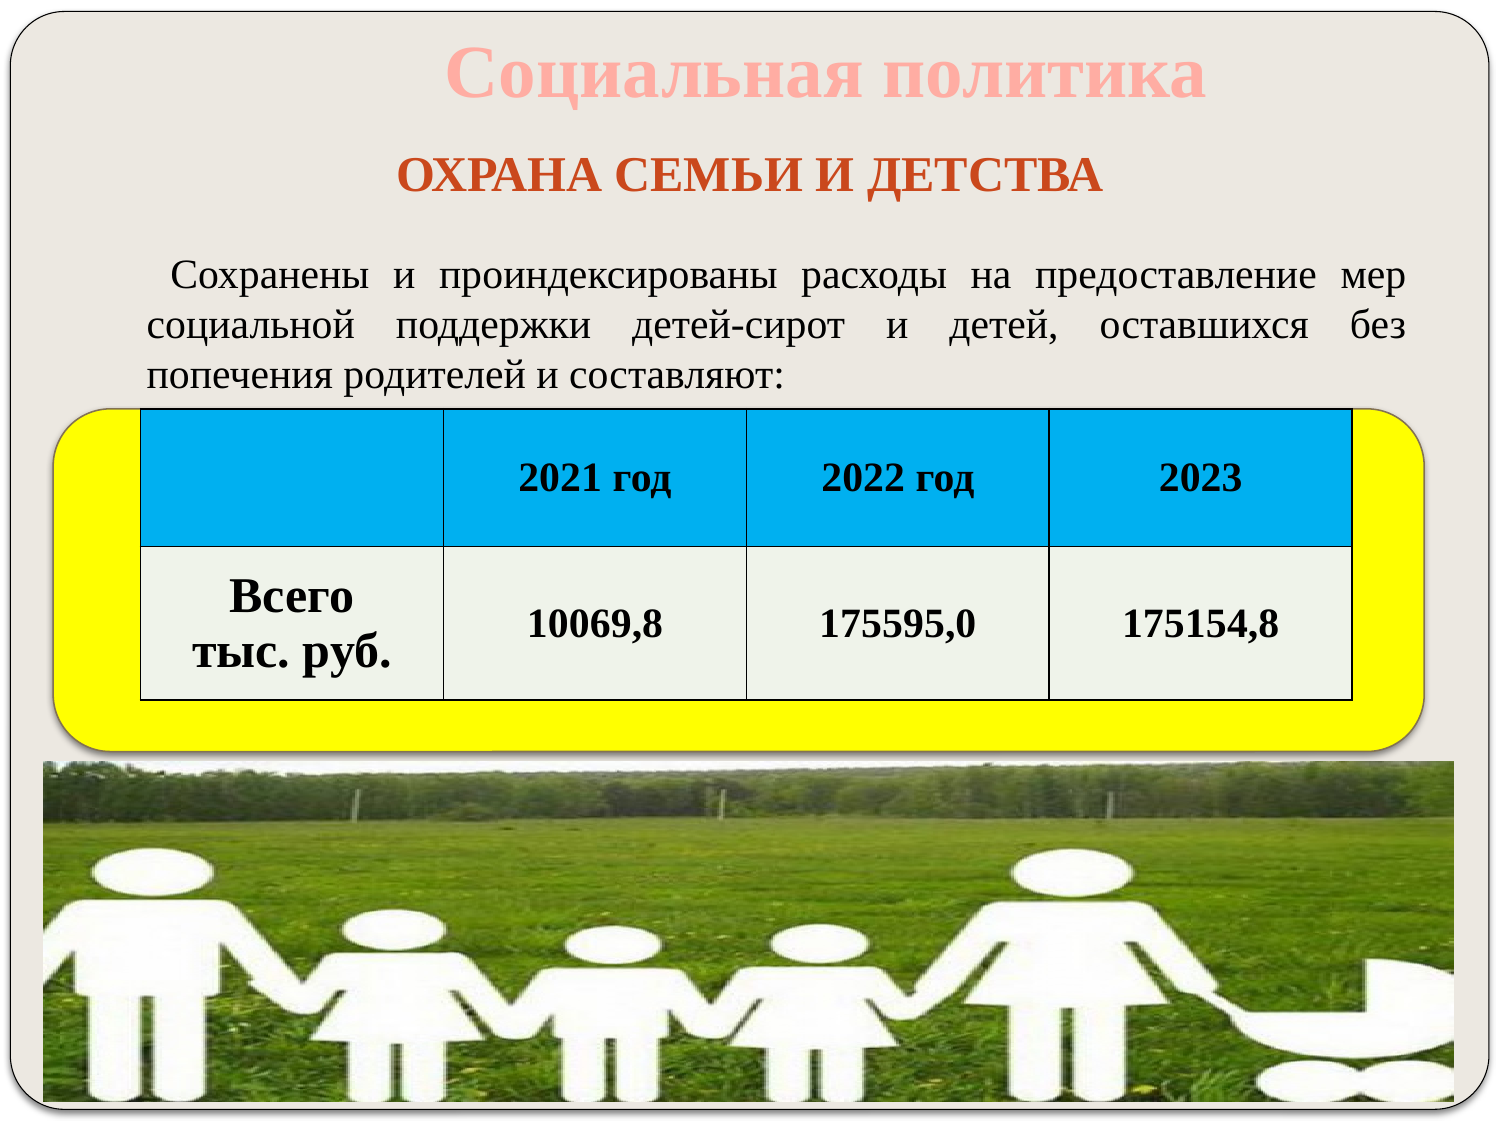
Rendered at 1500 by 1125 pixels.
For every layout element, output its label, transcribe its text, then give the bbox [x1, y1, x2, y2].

table_header 2021 год [444, 410, 746, 546]
table_cell 175595,0 [747, 547, 1048, 699]
table_header [141, 410, 443, 546]
table_header 2022 год [747, 410, 1048, 546]
table_cell Всего тыс. руб. [141, 547, 443, 699]
table_cell 10069,8 [444, 547, 746, 699]
table_header 2023 [1050, 410, 1351, 546]
text_box Социальная политика [350, 9, 1302, 126]
text_box [52, 408, 1425, 753]
picture [43, 761, 1454, 1102]
table_cell 175154,8 [1050, 547, 1351, 699]
text_box Сохранены и проиндексированы расходы на предоставление мер социальной поддержки детей-сирот и детей, оставшихся без попечения родителей и составляют: [122, 230, 1431, 399]
text_box Охрана семьи и детства [34, 126, 1466, 218]
